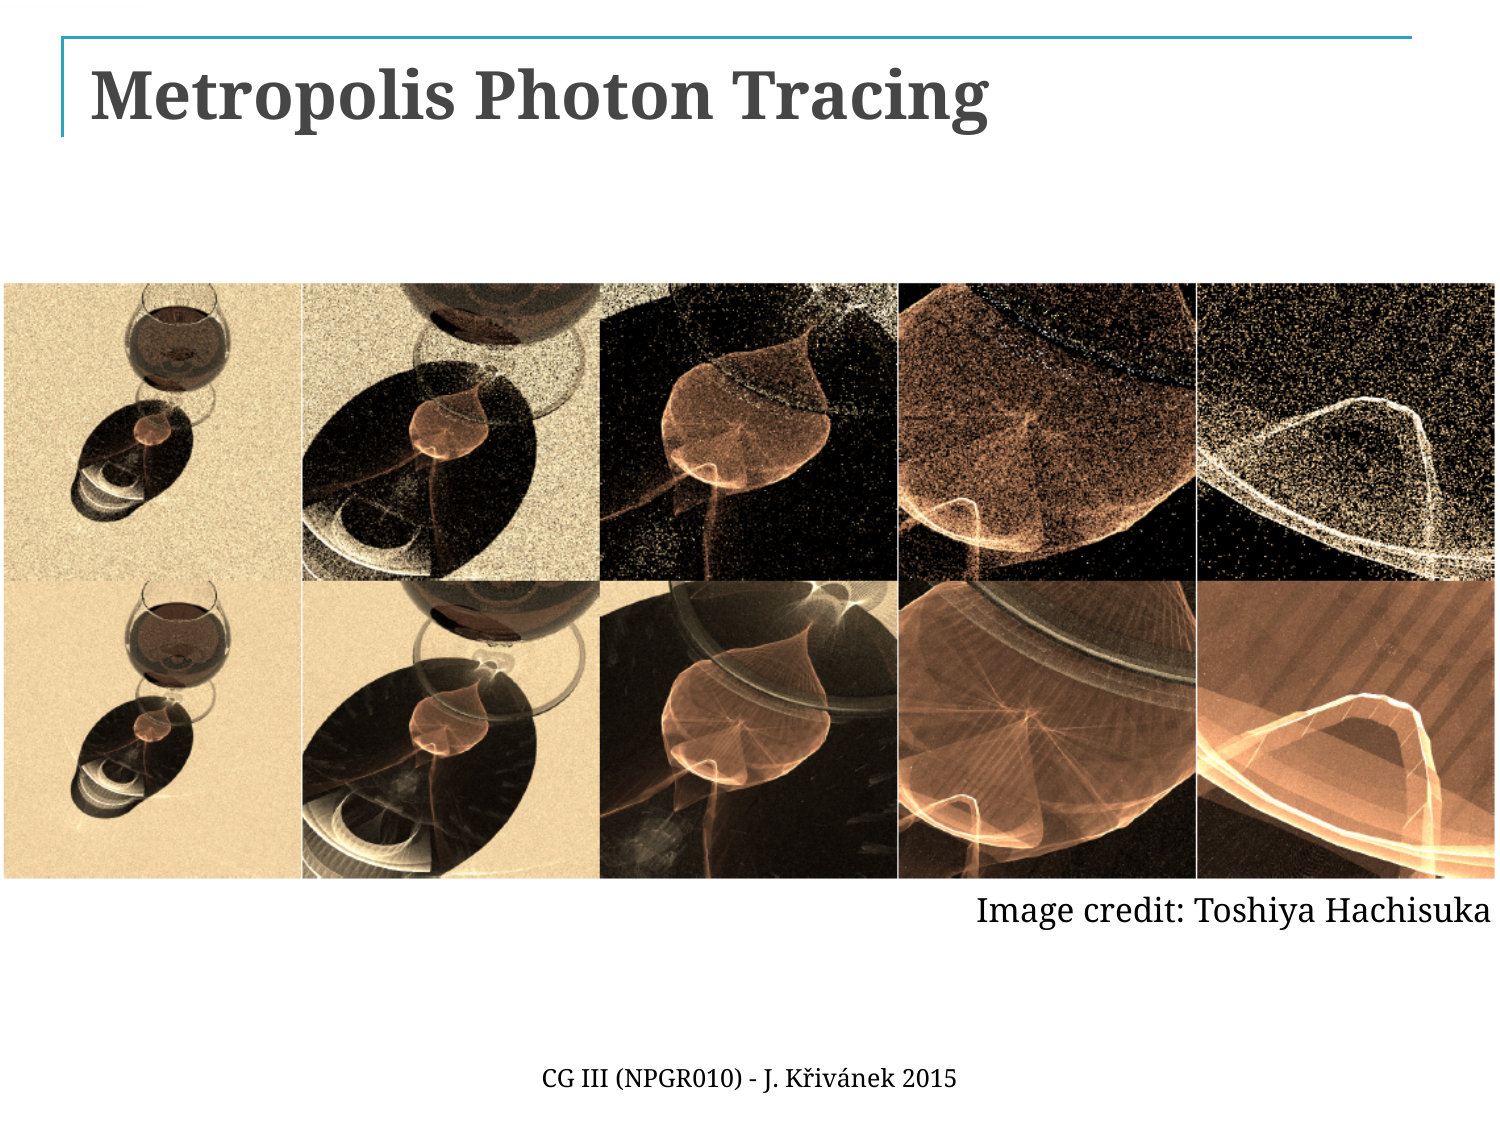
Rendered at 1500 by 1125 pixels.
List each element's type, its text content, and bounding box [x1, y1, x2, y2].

text_box Image credit: Toshiya Hachisuka [961, 891, 1500, 937]
picture [0, 278, 1500, 885]
footer CG III (NPGR010) - J. Křivánek 2015 [512, 1024, 988, 1101]
title Metropolis Photon Tracing [74, 45, 1426, 233]
